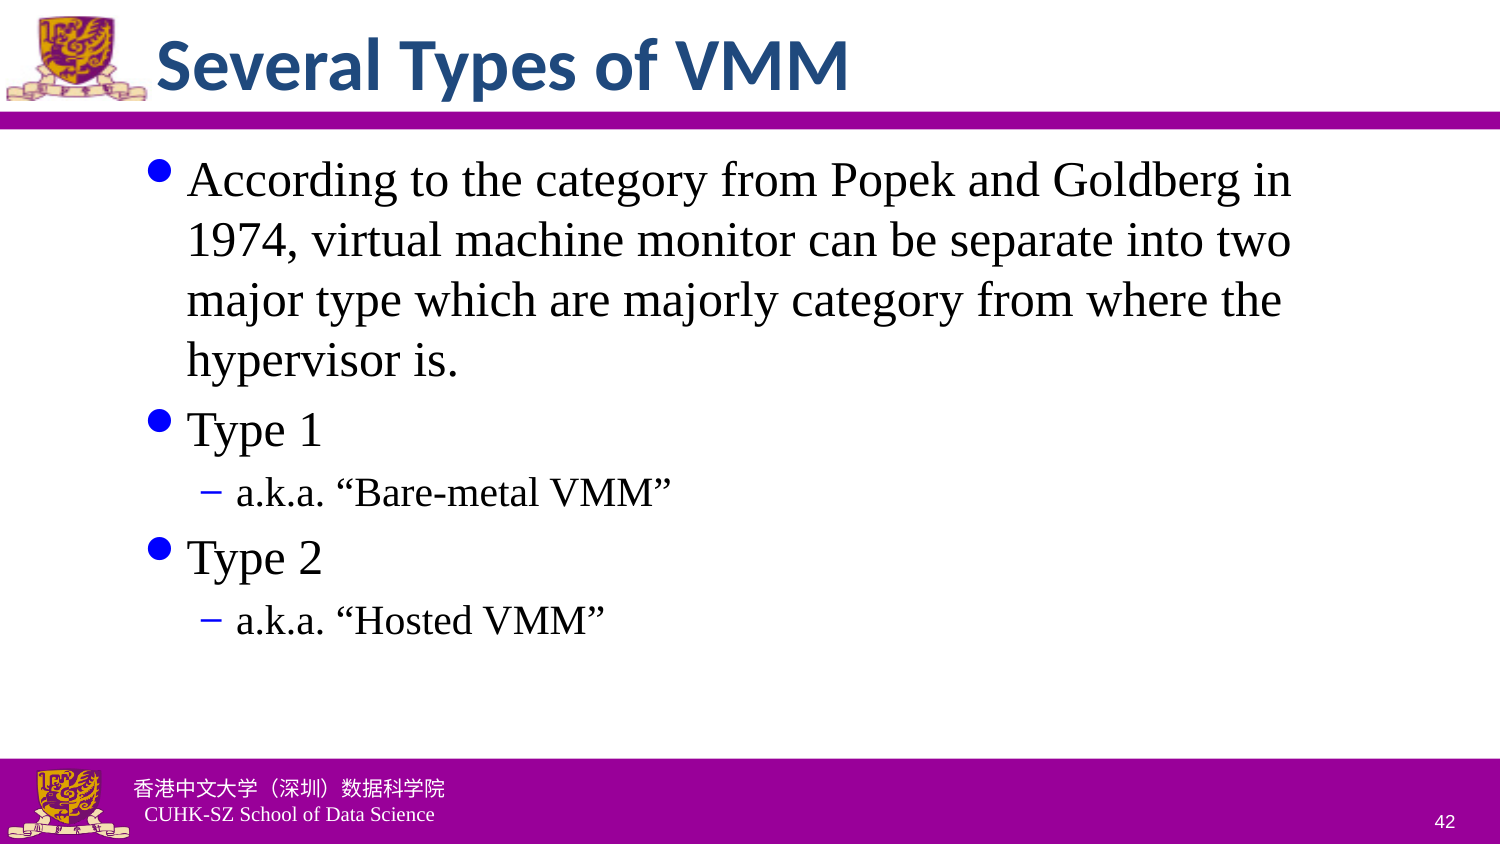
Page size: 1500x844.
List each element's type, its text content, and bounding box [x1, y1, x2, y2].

title Several Types of VMM [141, 17, 1424, 104]
list According to the category from Popek and Goldberg in 1974, virtual machine monitor can be separate into two major type which are majorly category from where the hypervisor is. Type 1 a.k.a. “Bare-metal VMM” Type 2 a.k.a. “Hosted VMM” [129, 138, 1389, 742]
picture [5, 15, 152, 101]
picture [7, 768, 130, 839]
slide_number 42 [1120, 802, 1471, 844]
